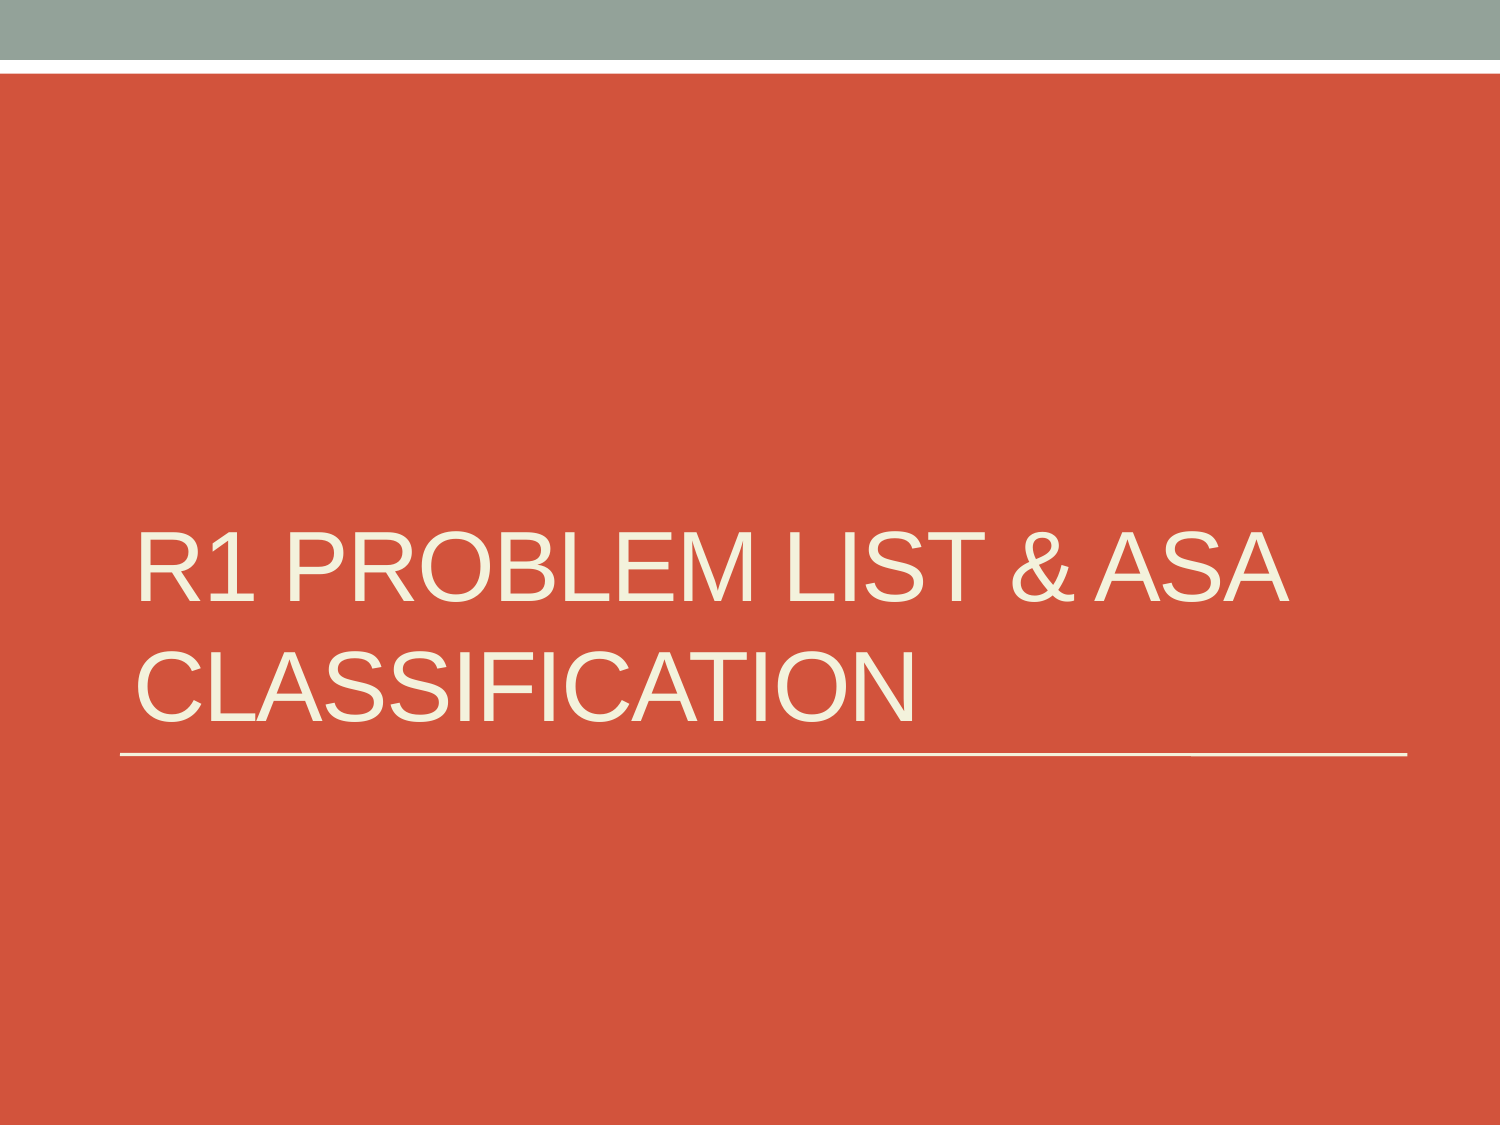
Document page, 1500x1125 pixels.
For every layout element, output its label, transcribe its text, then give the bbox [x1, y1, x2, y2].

title R1 Problem list & ASA classification [118, 387, 1394, 749]
